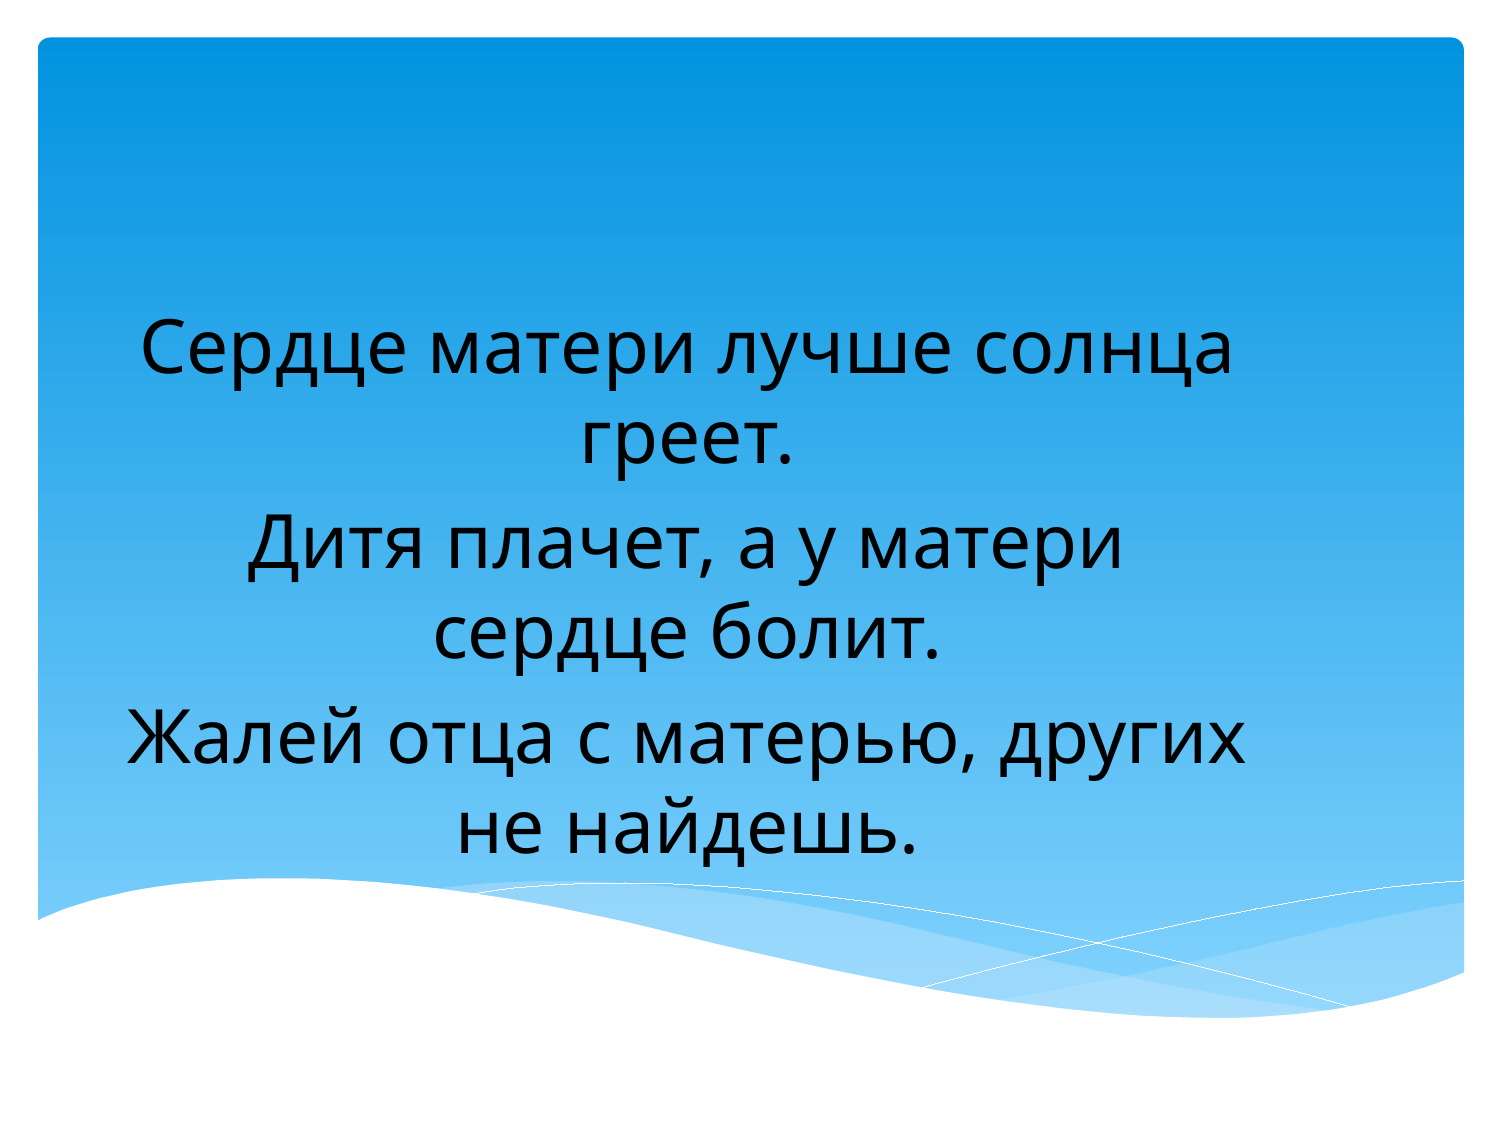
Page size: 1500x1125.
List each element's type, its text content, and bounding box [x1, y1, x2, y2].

subtitle Сердце матери лучше солнца греет. Дитя плачет, а у матери сердце болит. Жалей отца с матерью, других не найдешь. [100, 290, 1275, 825]
